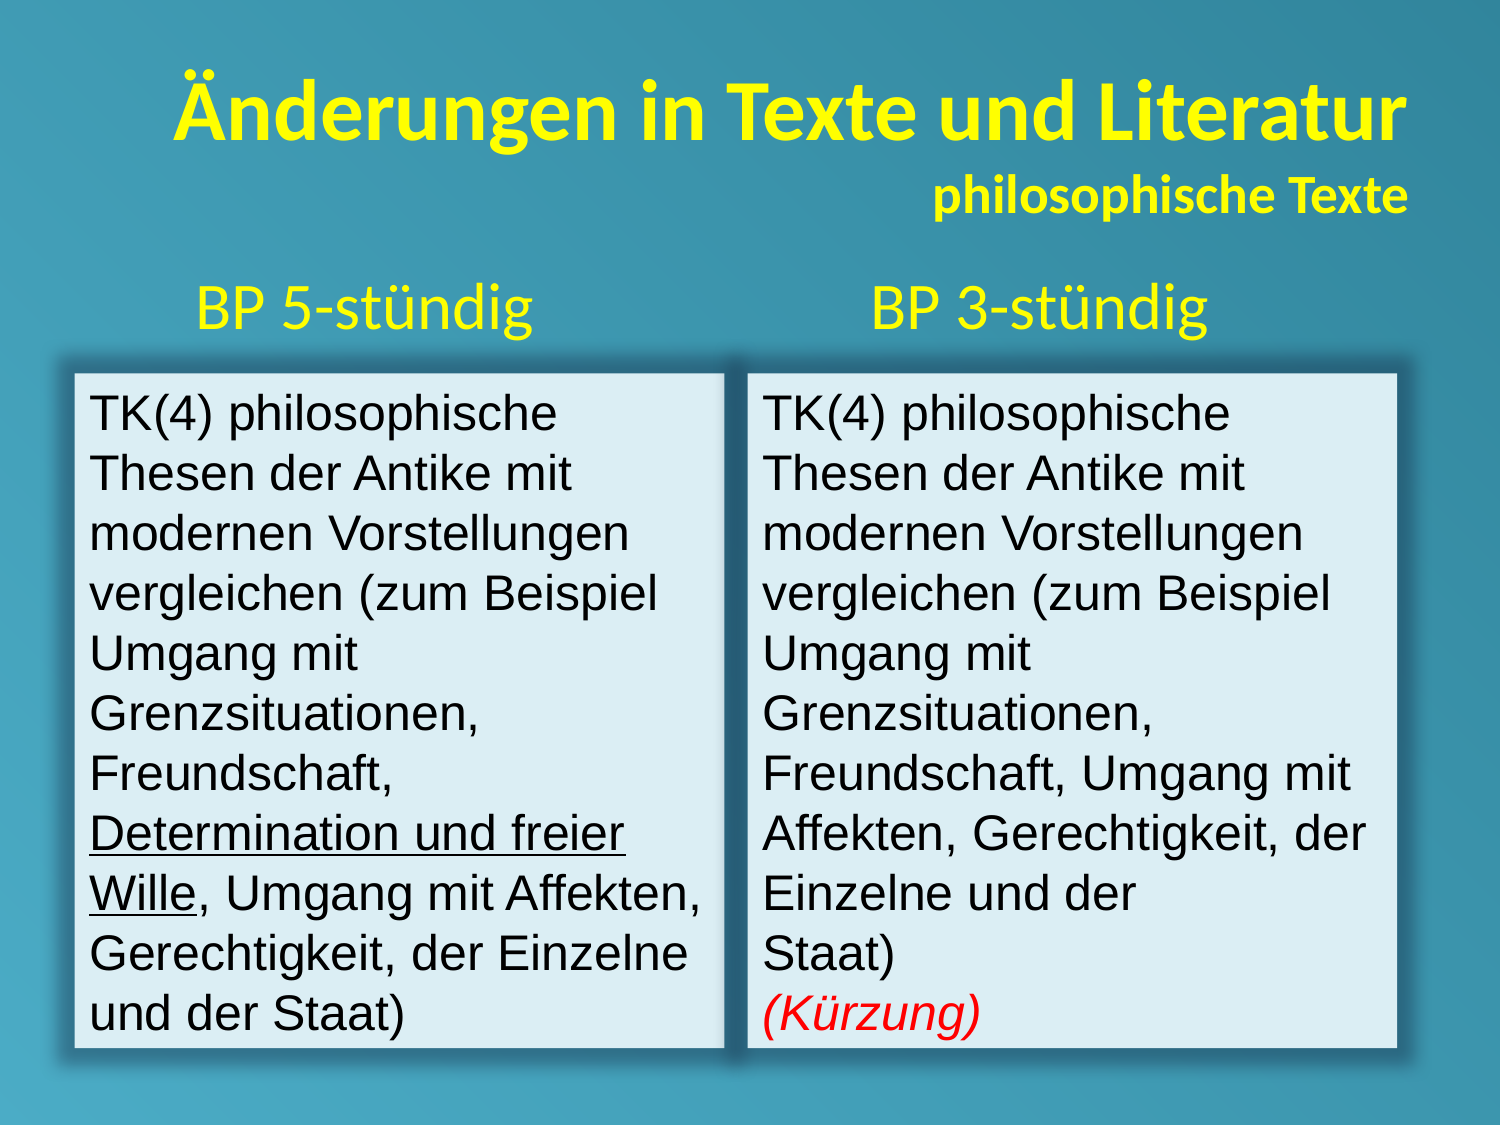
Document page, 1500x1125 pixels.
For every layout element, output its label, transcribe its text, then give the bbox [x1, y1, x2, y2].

list BP 5-stündig BP 3-stündig [75, 255, 1425, 354]
text_box TK(4) philosophische Thesen der Antike mit modernen Vorstellungen vergleichen (zum Beispiel Umgang mit Grenzsituationen, Freundschaft, Umgang mit Affekten, Gerechtigkeit, der Einzelne und der Staat) (Kürzung) [747, 373, 1398, 1049]
text_box TK(4) philosophische Thesen der Antike mit modernen Vorstellungen vergleichen (zum Beispiel Umgang mit Grenzsituationen, Freundschaft, Determination und freier Wille, Umgang mit Affekten, Gerechtigkeit, der Einzelne und der Staat) [74, 373, 718, 1049]
title Änderungen in Texte und Literatur philosophische Texte [75, 45, 1425, 233]
